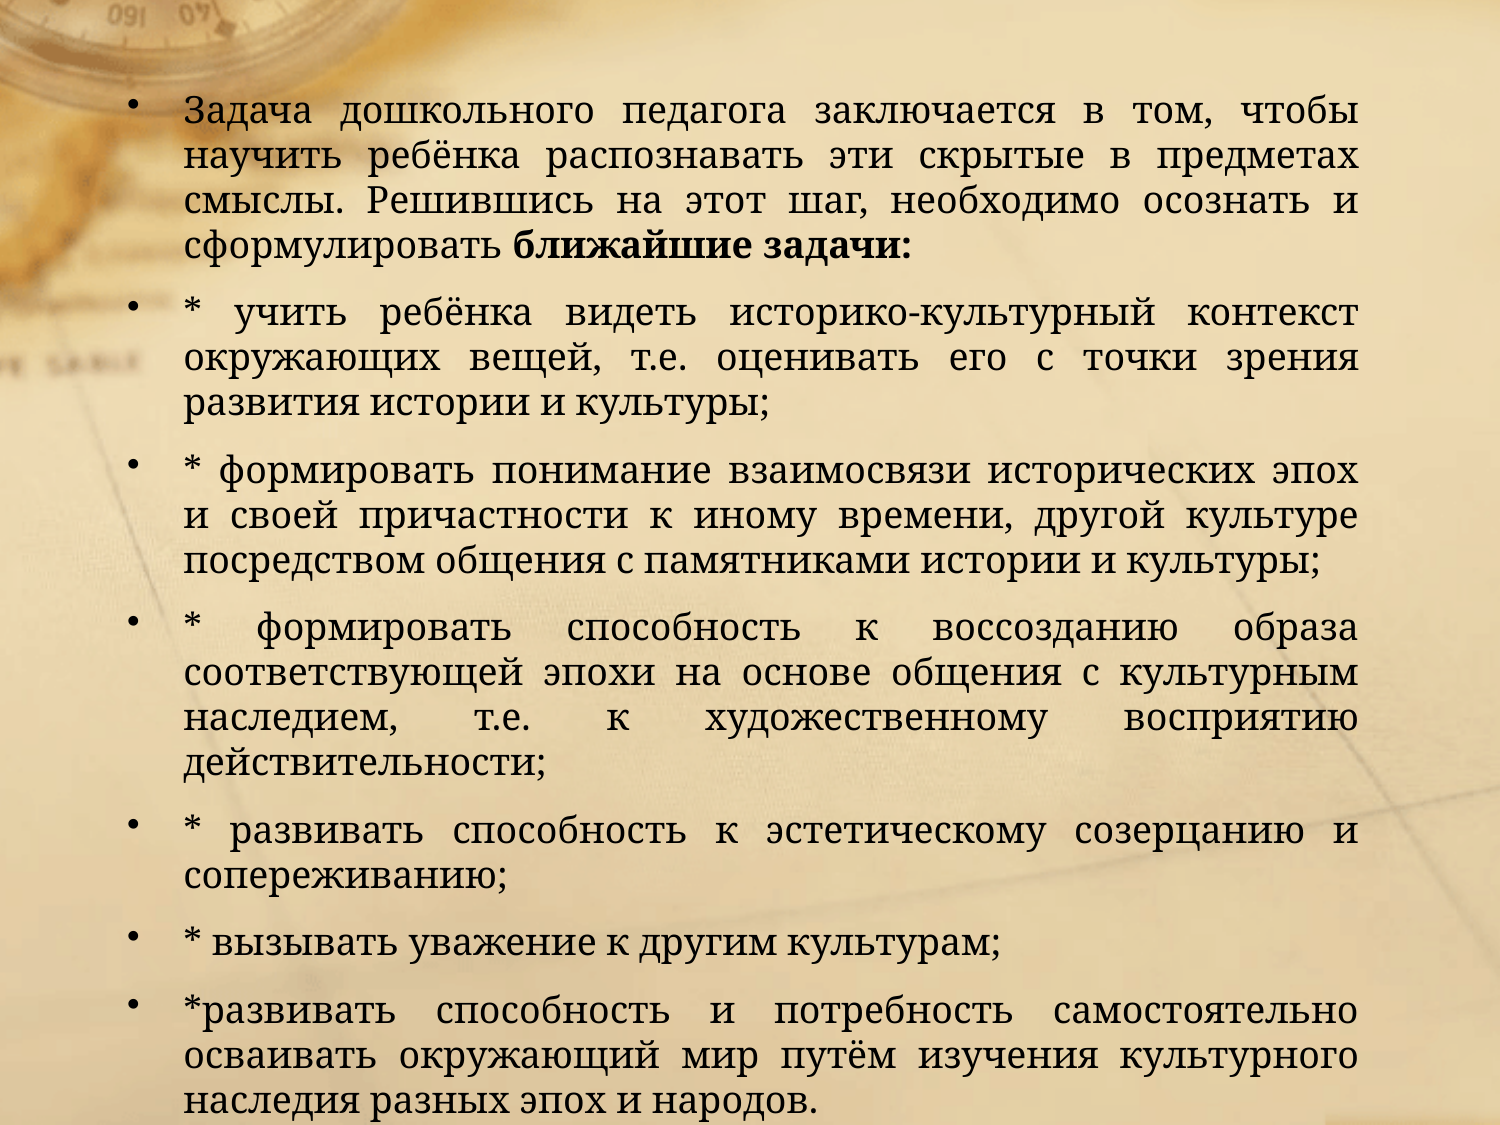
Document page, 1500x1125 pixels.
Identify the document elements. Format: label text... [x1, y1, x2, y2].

list Задача дошкольного педагога заключается в том, чтобы научить ребёнка распознавать эти скрытые в предметах смыслы. Решившись на этот шаг, необходимо осознать и сформулировать ближайшие задачи: * учить ребёнка видеть историко-культурный контекст окружающих вещей, т.е. оценивать его с точки зрения развития истории и культуры; * формировать понимание взаимосвязи исторических эпох и своей причастности к иному времени, другой культуре посредством общения с памятниками истории и культуры; * формировать способность к воссозданию образа соответствующей эпохи на основе общения с культурным наследием, т.е. к художественному восприятию действительности; * развивать способность к эстетическому созерцанию и сопереживанию; * вызывать уважение к другим культурам; *развивать способность и потребность самостоятельно осваивать окружающий мир путём изучения культурного наследия разных эпох и народов. [111, 77, 1376, 1036]
picture [0, 0, 1500, 1125]
